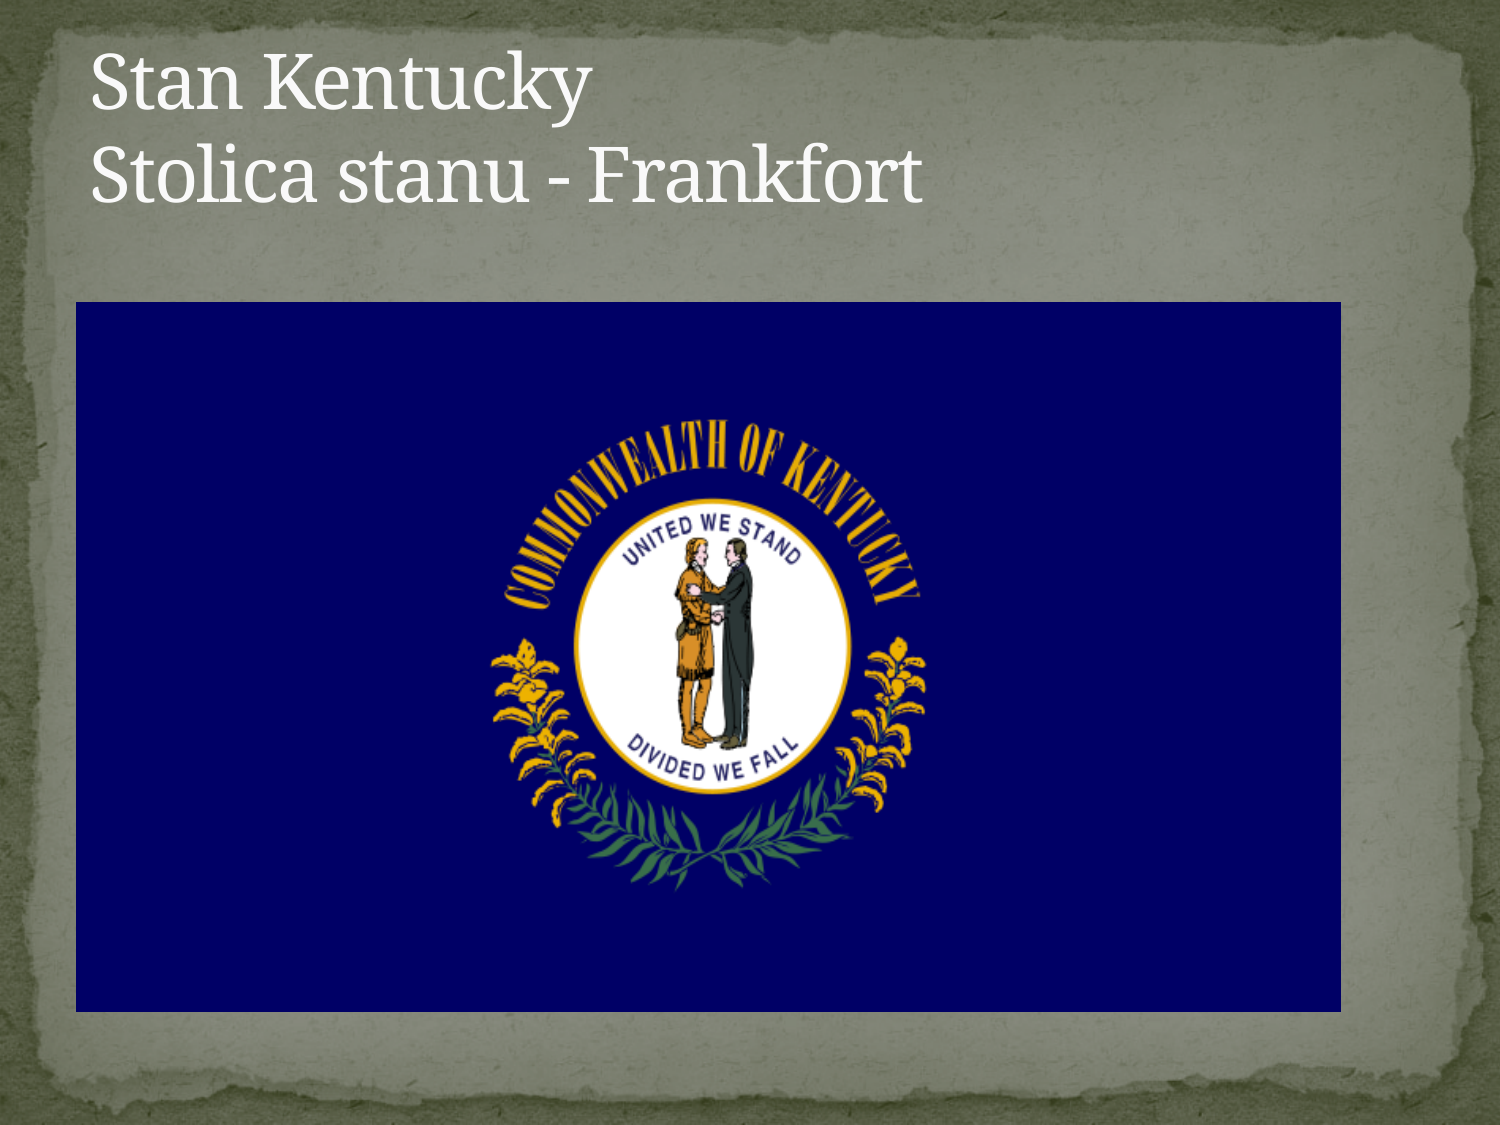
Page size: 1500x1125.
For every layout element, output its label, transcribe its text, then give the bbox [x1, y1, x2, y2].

title Stan Kentucky Stolica stanu - Frankfort [74, 24, 1425, 225]
picture [76, 302, 1341, 1012]
